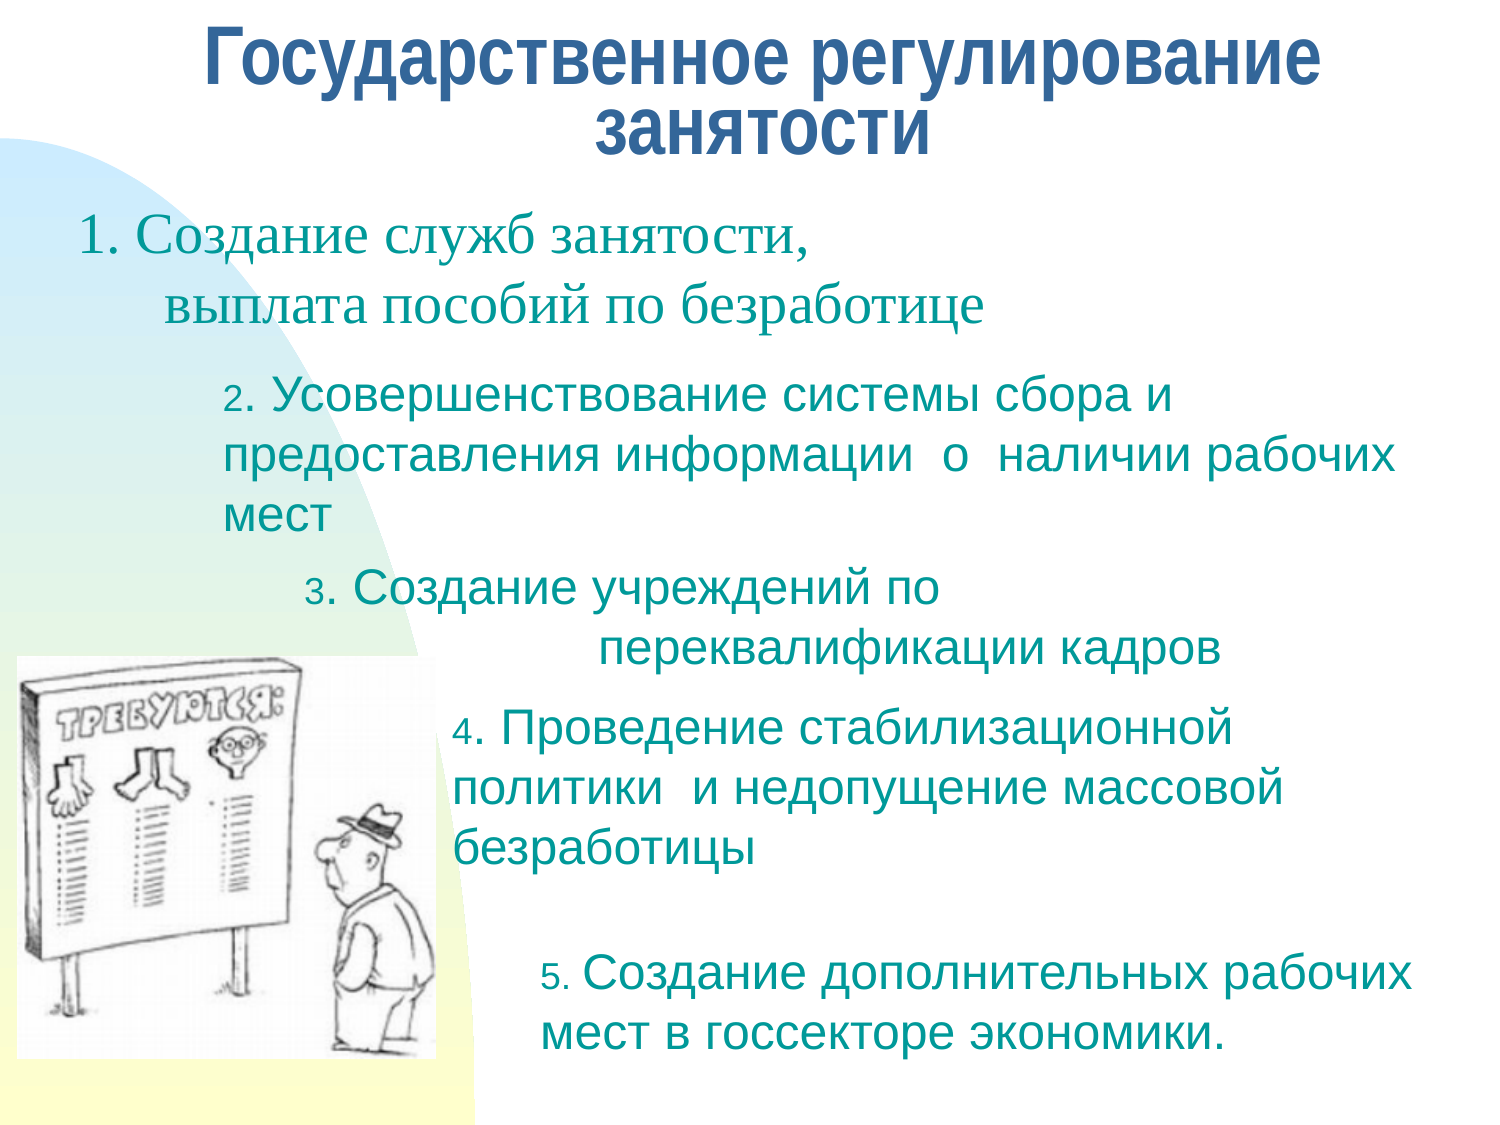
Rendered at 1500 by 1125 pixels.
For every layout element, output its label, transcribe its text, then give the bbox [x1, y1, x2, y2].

text_box 5. Создание дополнительных рабочих мест в госсекторе экономики. [525, 932, 1500, 1068]
text_box 2. Усовершенствование системы сбора и предоставления информации о наличии рабочих мест [207, 354, 1453, 550]
text_box 4. Проведение стабилизационной политики и недопущение массовой безработицы [441, 686, 1453, 882]
text_box 3. Создание учреждений по переквалификации кадров [289, 550, 1247, 683]
picture [17, 656, 436, 1059]
text_box 1. Создание служб занятости, выплата пособий по безработице [62, 188, 1304, 343]
title Государственное регулирование занятости [76, 42, 1451, 185]
